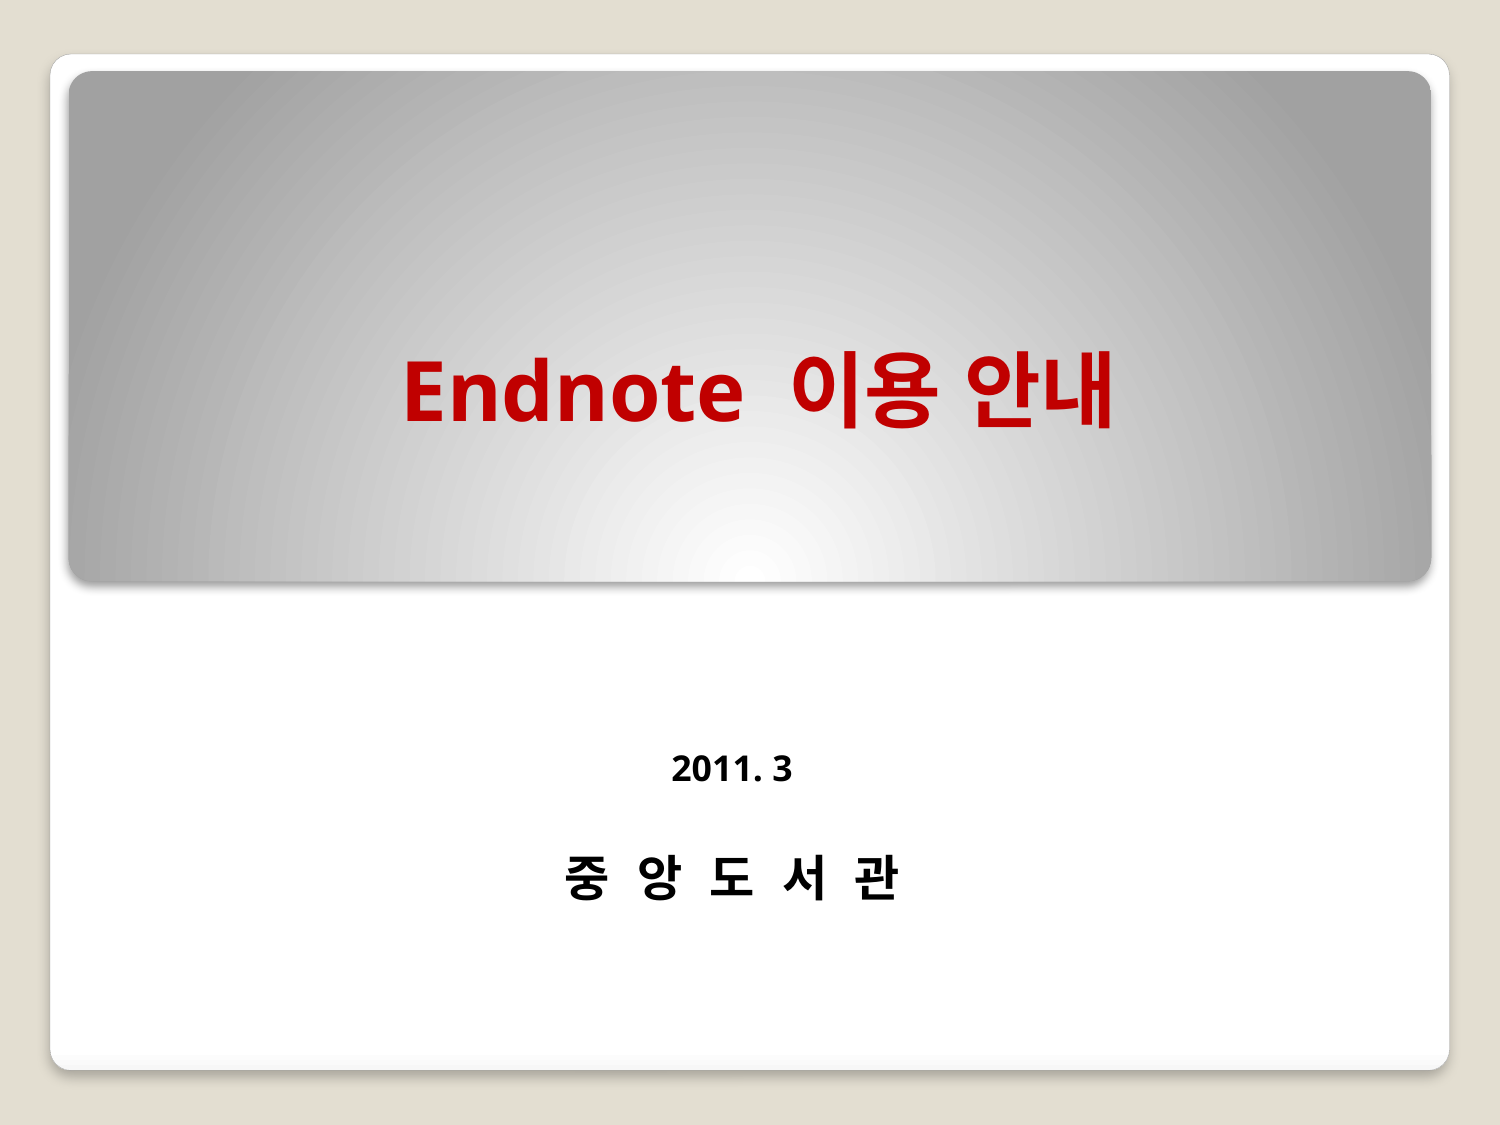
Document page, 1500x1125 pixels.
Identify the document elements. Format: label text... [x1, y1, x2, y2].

title Endnote 이용 안내 [316, 269, 1125, 446]
text_box 2011. 3 중 앙 도 서 관 [328, 738, 1137, 915]
